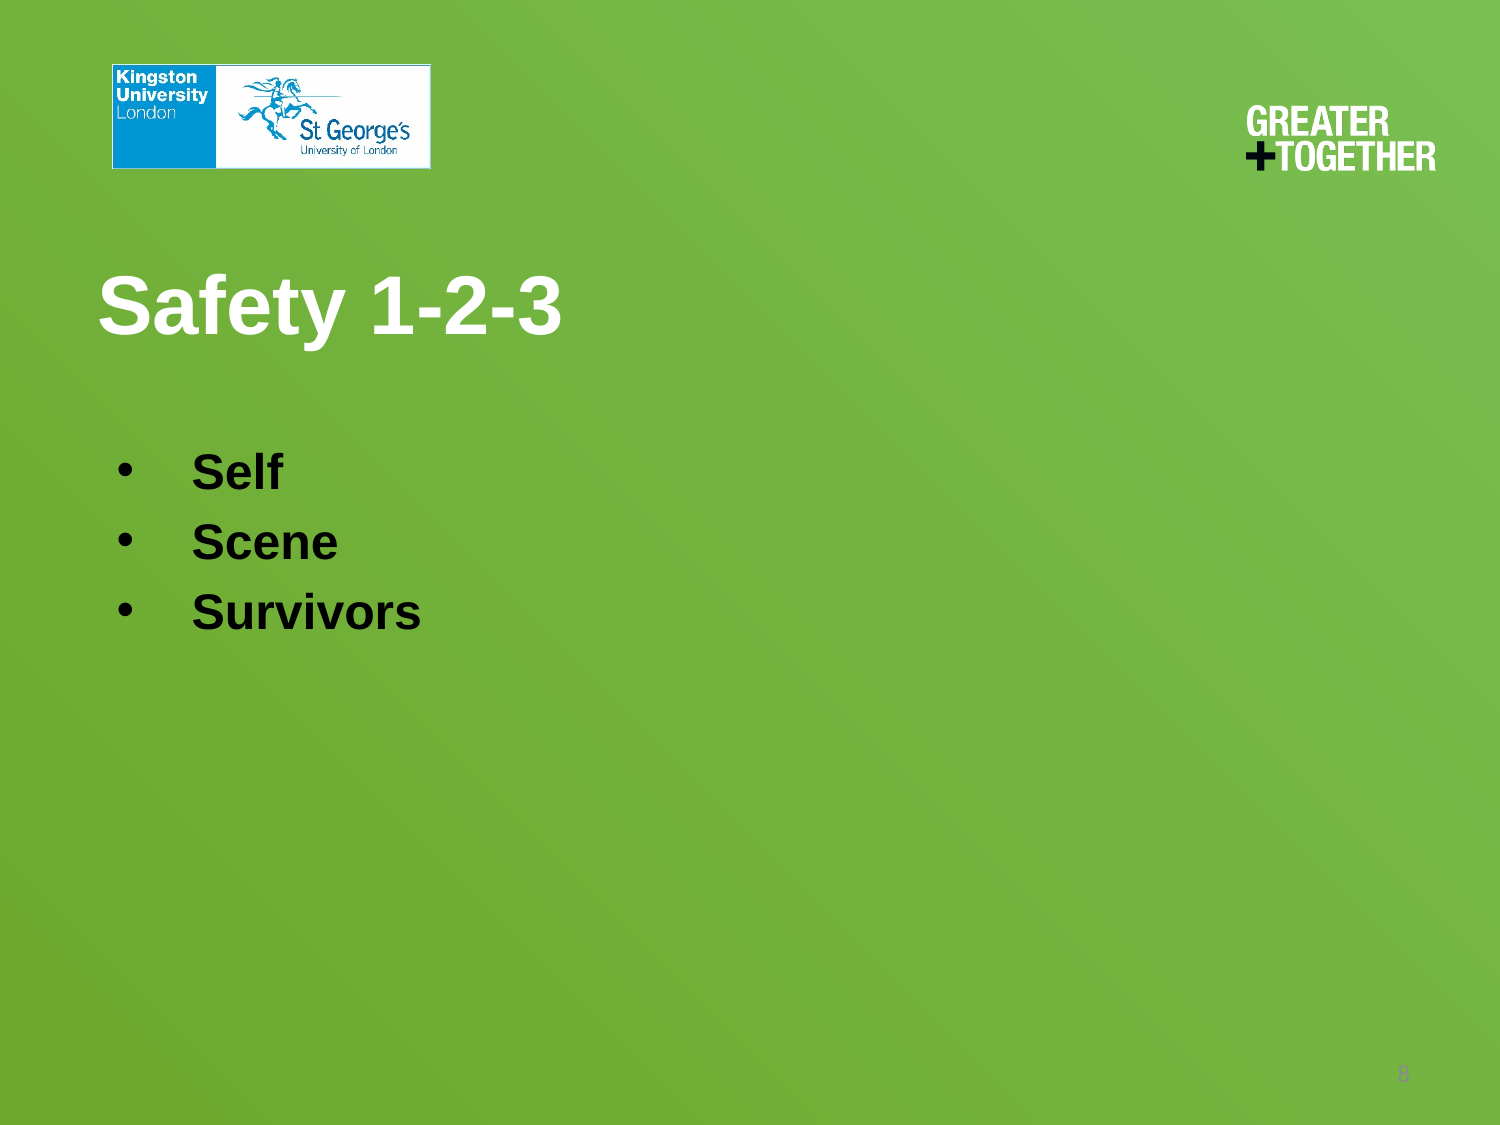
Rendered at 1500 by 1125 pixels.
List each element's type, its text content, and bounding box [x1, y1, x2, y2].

subtitle Self Scene Survivors [101, 361, 1400, 650]
picture [1245, 105, 1436, 171]
text_box Safety 1-2-3 [82, 243, 1382, 390]
slide_number 8 [1074, 1042, 1425, 1103]
picture [111, 64, 432, 170]
